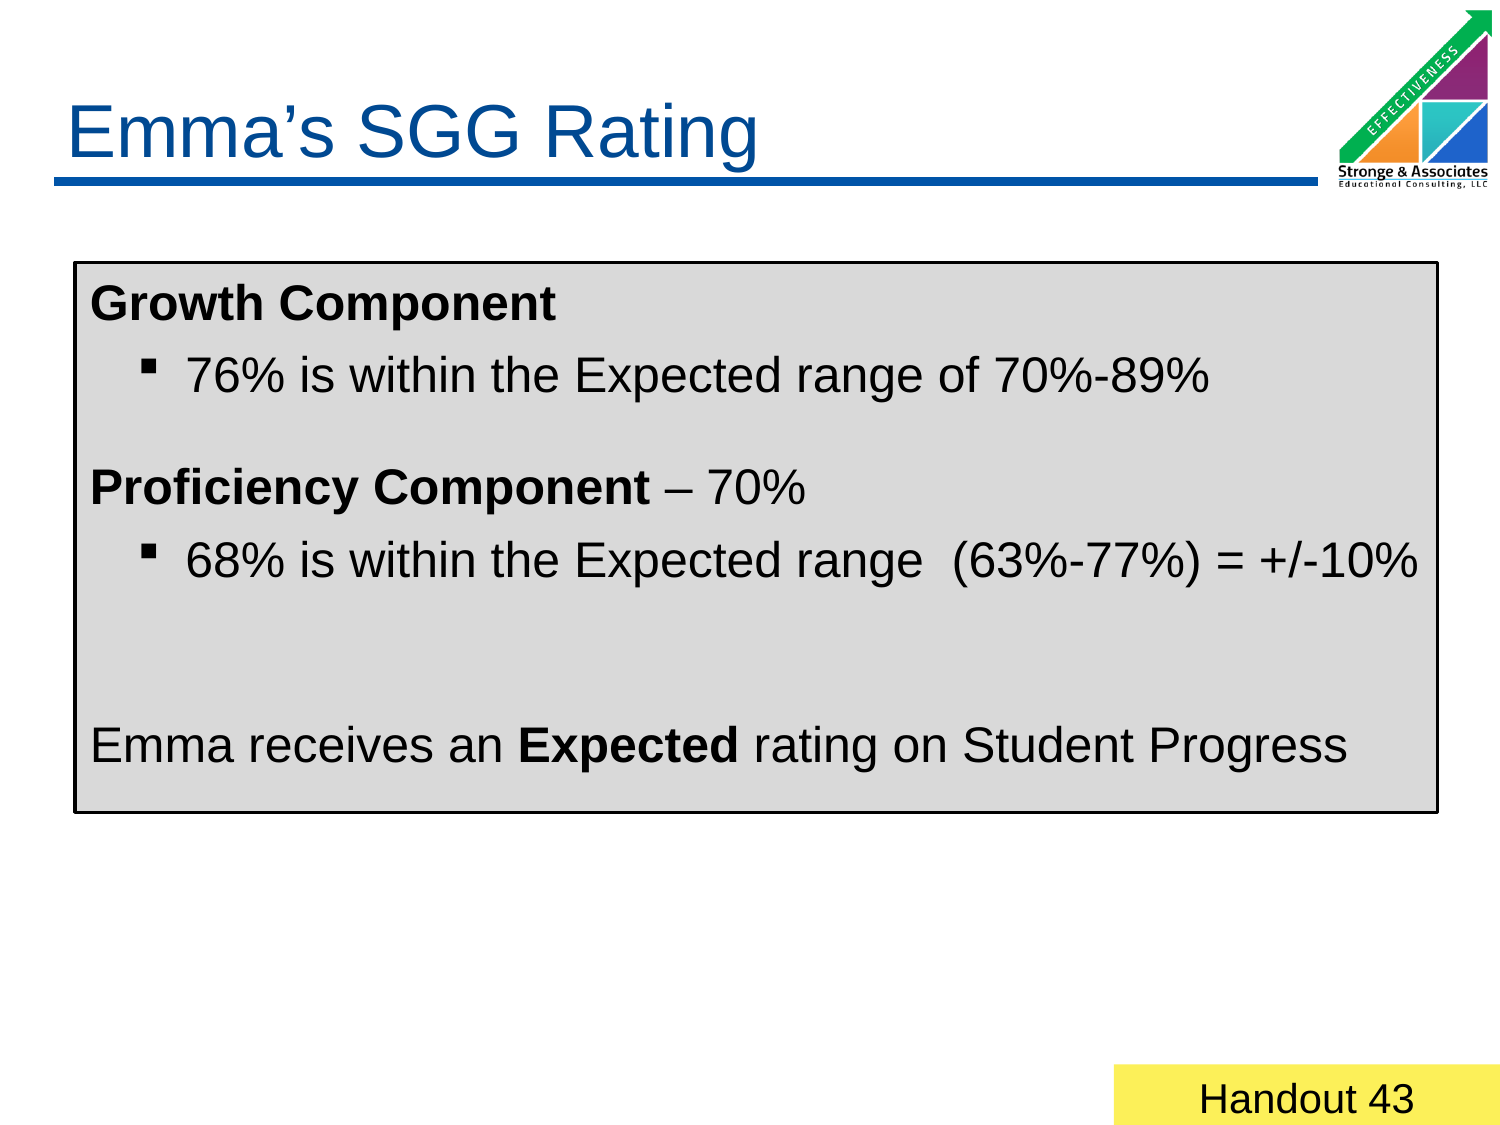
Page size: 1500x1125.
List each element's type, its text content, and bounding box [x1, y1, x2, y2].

title Emma’s SGG Rating [51, 0, 1500, 180]
picture [1337, 180, 1492, 189]
text_box Handout 43 [1113, 1064, 1500, 1125]
list Growth Component 76% is within the Expected range of 70%-89% Proficiency Component – 70% 68% is within the Expected range (63%-77%) = +/-10% Emma receives an Expected rating on Student Progress [75, 262, 1438, 813]
